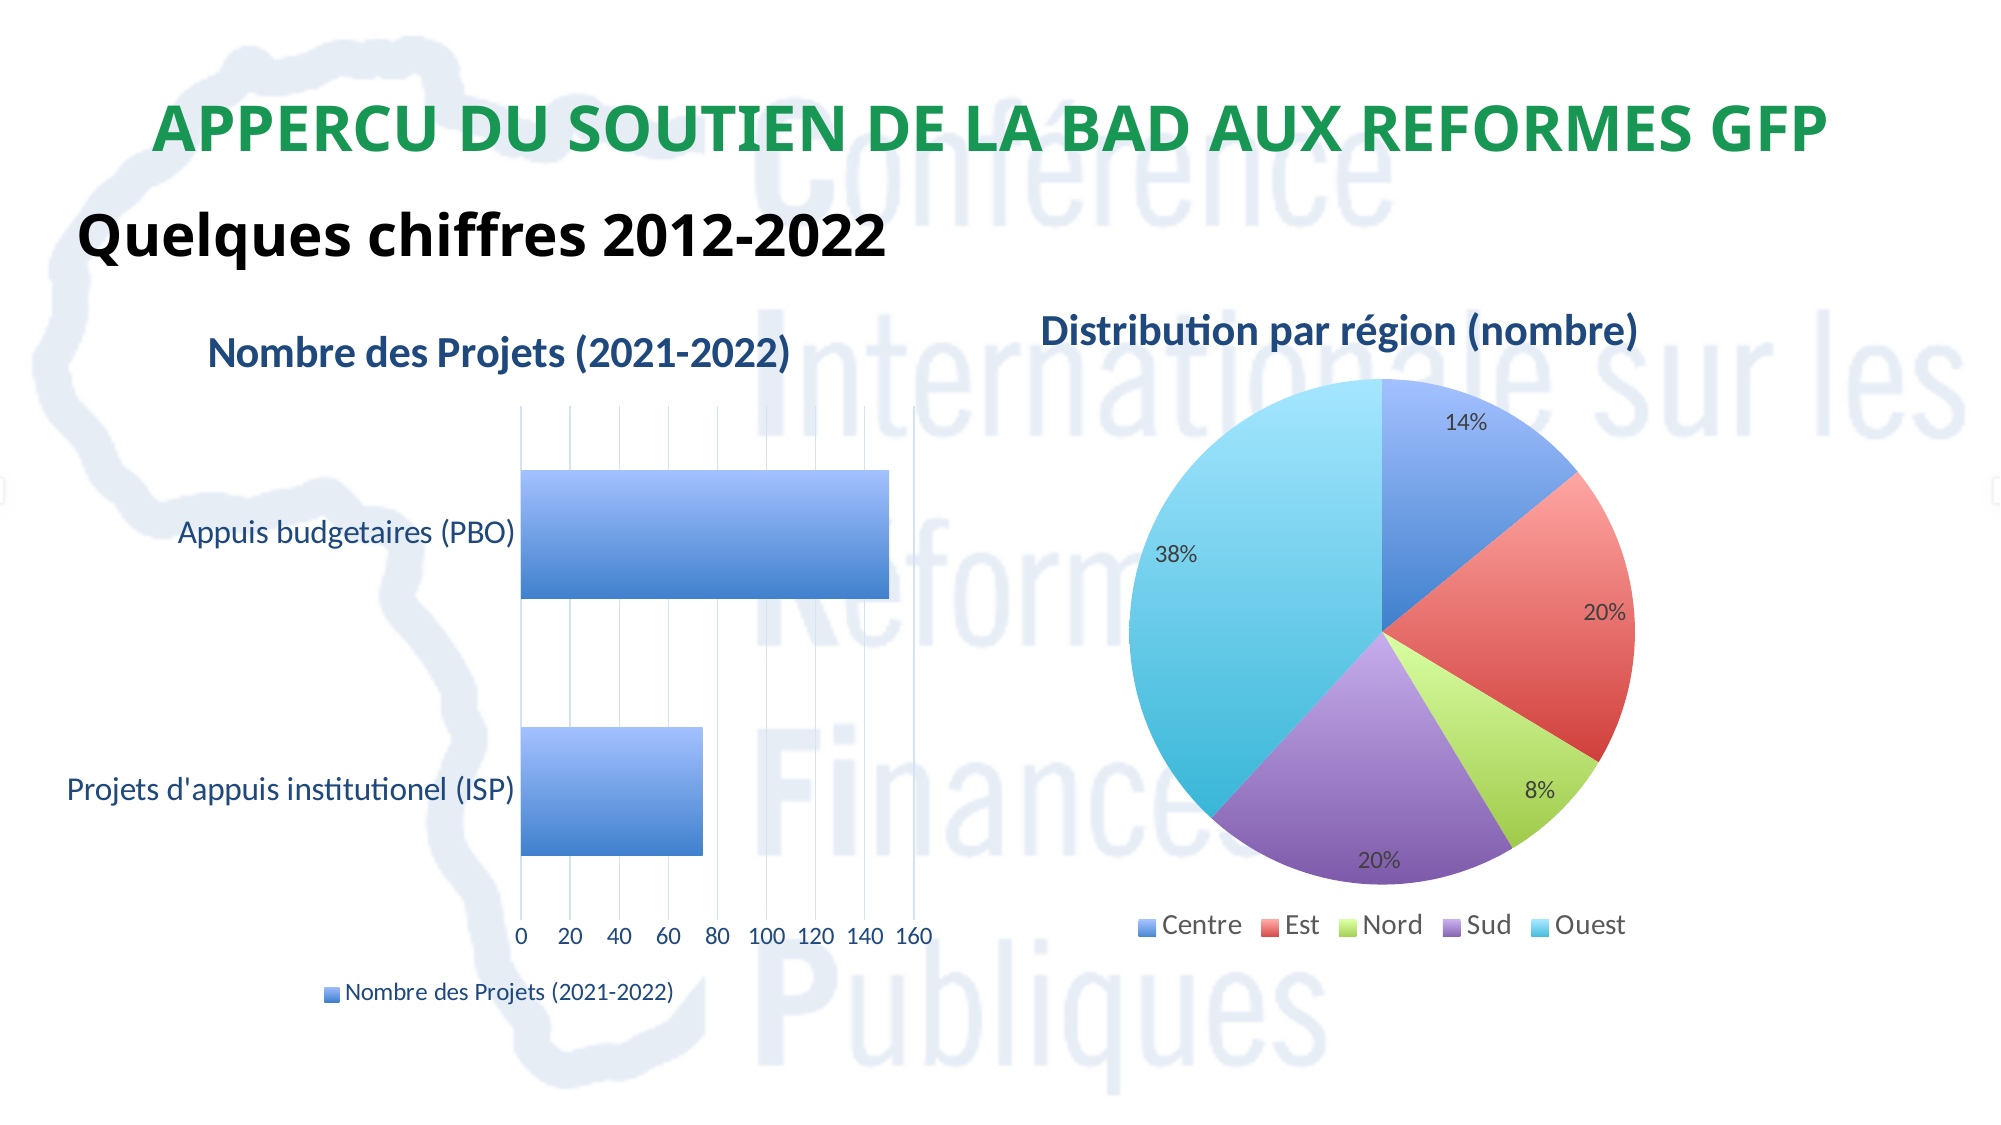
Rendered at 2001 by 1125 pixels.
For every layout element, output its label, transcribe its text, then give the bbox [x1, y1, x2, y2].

title APPERCU DU SOUTIEN DE LA BAD AUX REFORMES GFP [137, 59, 1863, 278]
chart [963, 367, 1801, 949]
list Distribution par région (nombre) [1025, 299, 1863, 1014]
list Quelques chiffres 2012-2022 [61, 198, 1013, 1014]
chart [48, 299, 951, 1014]
